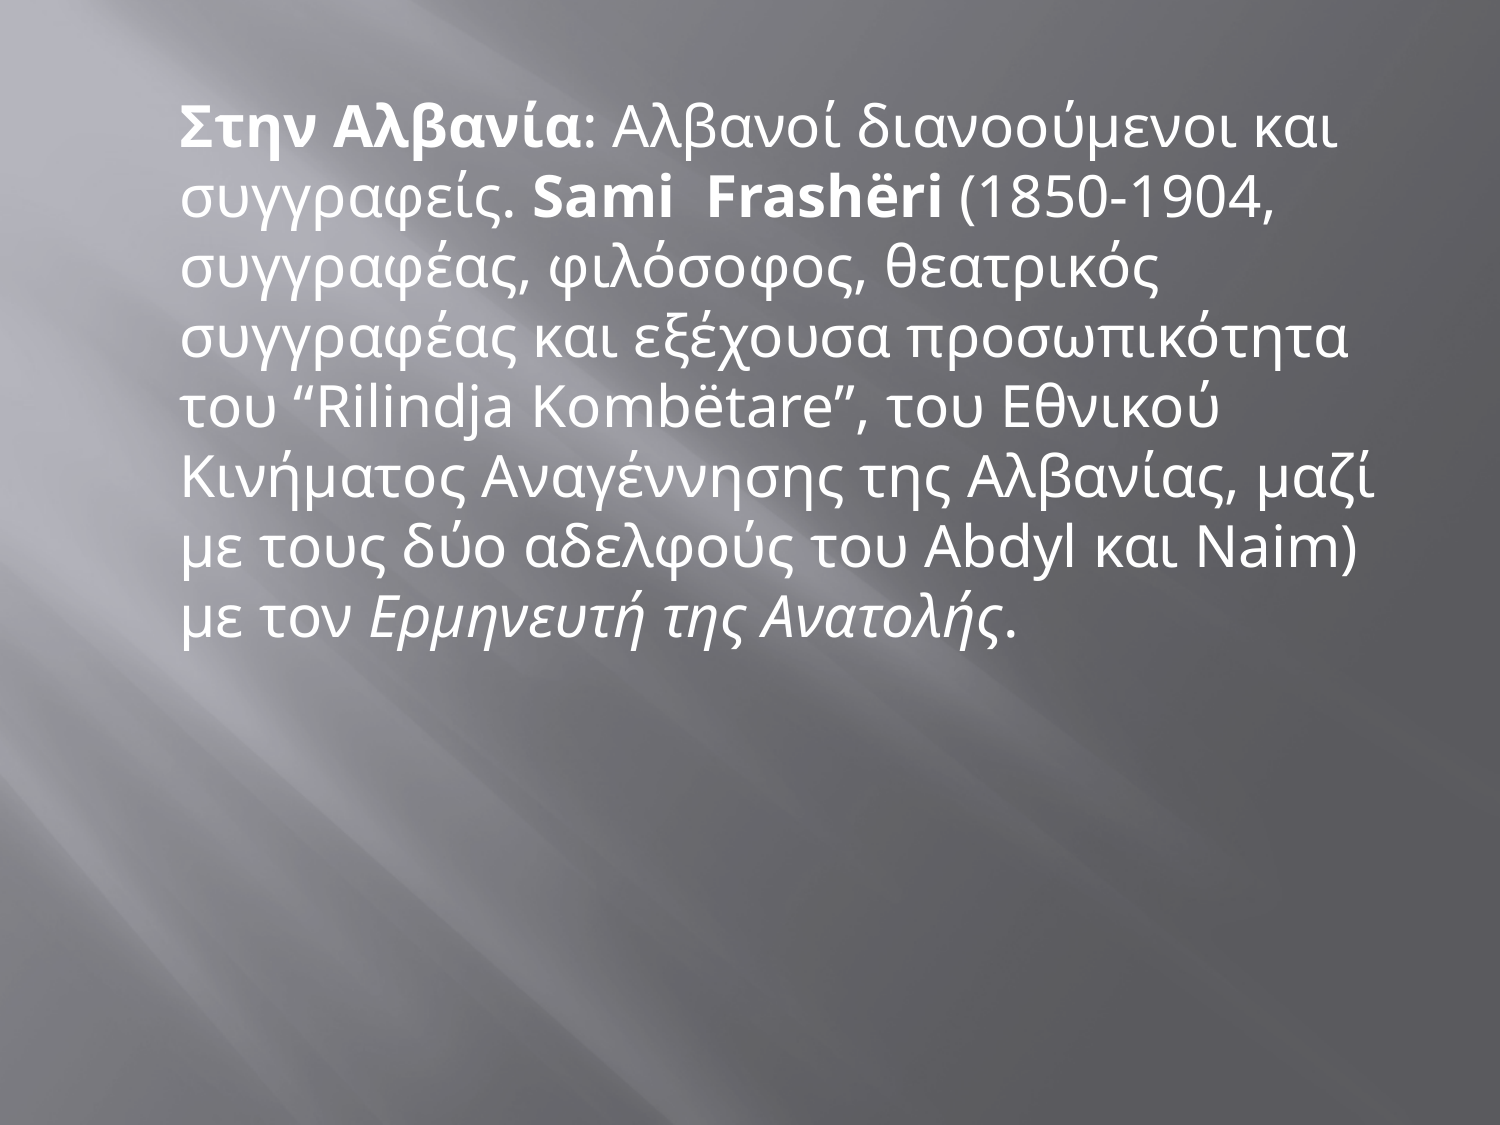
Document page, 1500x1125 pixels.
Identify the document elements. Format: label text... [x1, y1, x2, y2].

list Στην Αλβανία: Αλβανοί διανοούμενοι και συγγραφείς. Sami Frashëri (1850-1904, συγγραφέας, φιλόσοφος, θεατρικός συγγραφέας και εξέχουσα προσωπικότητα του “Rilindja Kombëtare”, του Εθνικού Κινήματος Αναγέννησης της Αλβανίας, μαζί με τους δύο αδελφούς του Abdyl και Naim) με τον Ερμηνευτή της Ανατολής. [75, 82, 1425, 1005]
